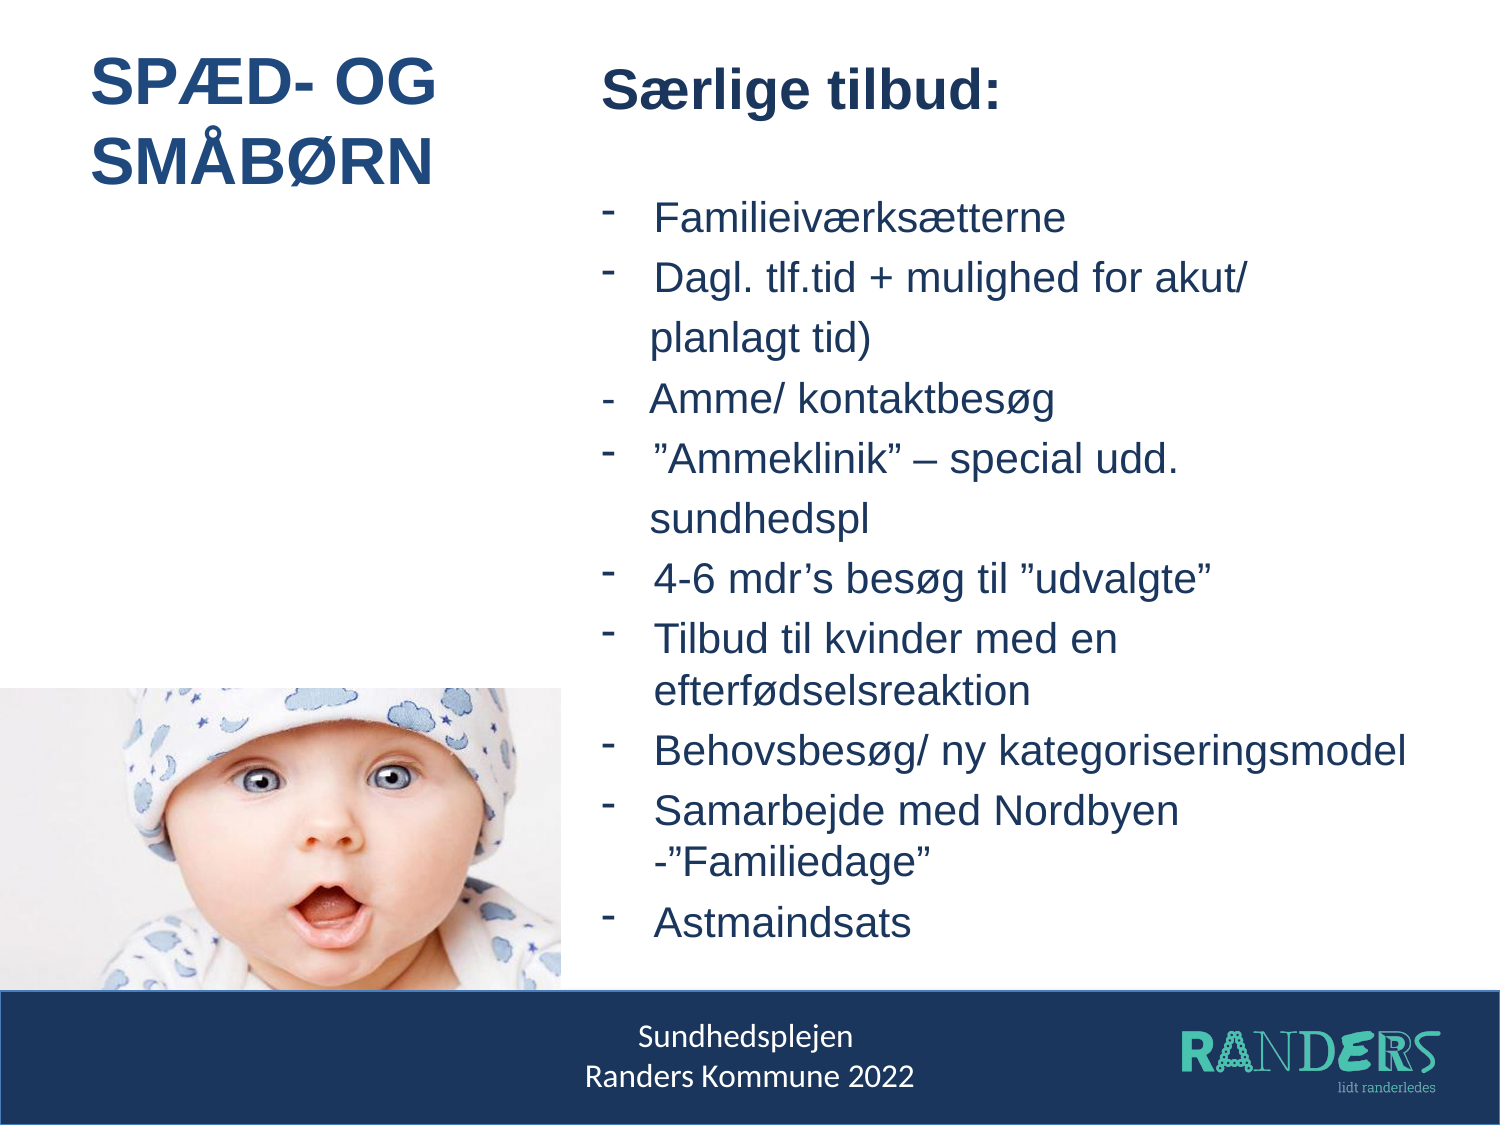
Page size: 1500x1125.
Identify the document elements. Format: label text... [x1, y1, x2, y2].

title Spæd- og småbørn [75, 0, 569, 525]
list Særlige tilbud: Familieiværksætterne Dagl. tlf.tid + mulighed for akut/ planlagt tid) - Amme/ kontaktbesøg ”Ammeklinik” – special udd. sundhedspl 4-6 mdr’s besøg til ”udvalgte” Tilbud til kvinder med en efterfødselsreaktion Behovsbesøg/ ny kategoriseringsmodel Samarbejde med Nordbyen -”Familiedage” Astmaindsats [586, 44, 1425, 1005]
picture [0, 688, 562, 990]
picture [1154, 976, 1463, 1125]
footer Sundhedsplejen Randers Kommune 2022 [512, 1004, 988, 1103]
